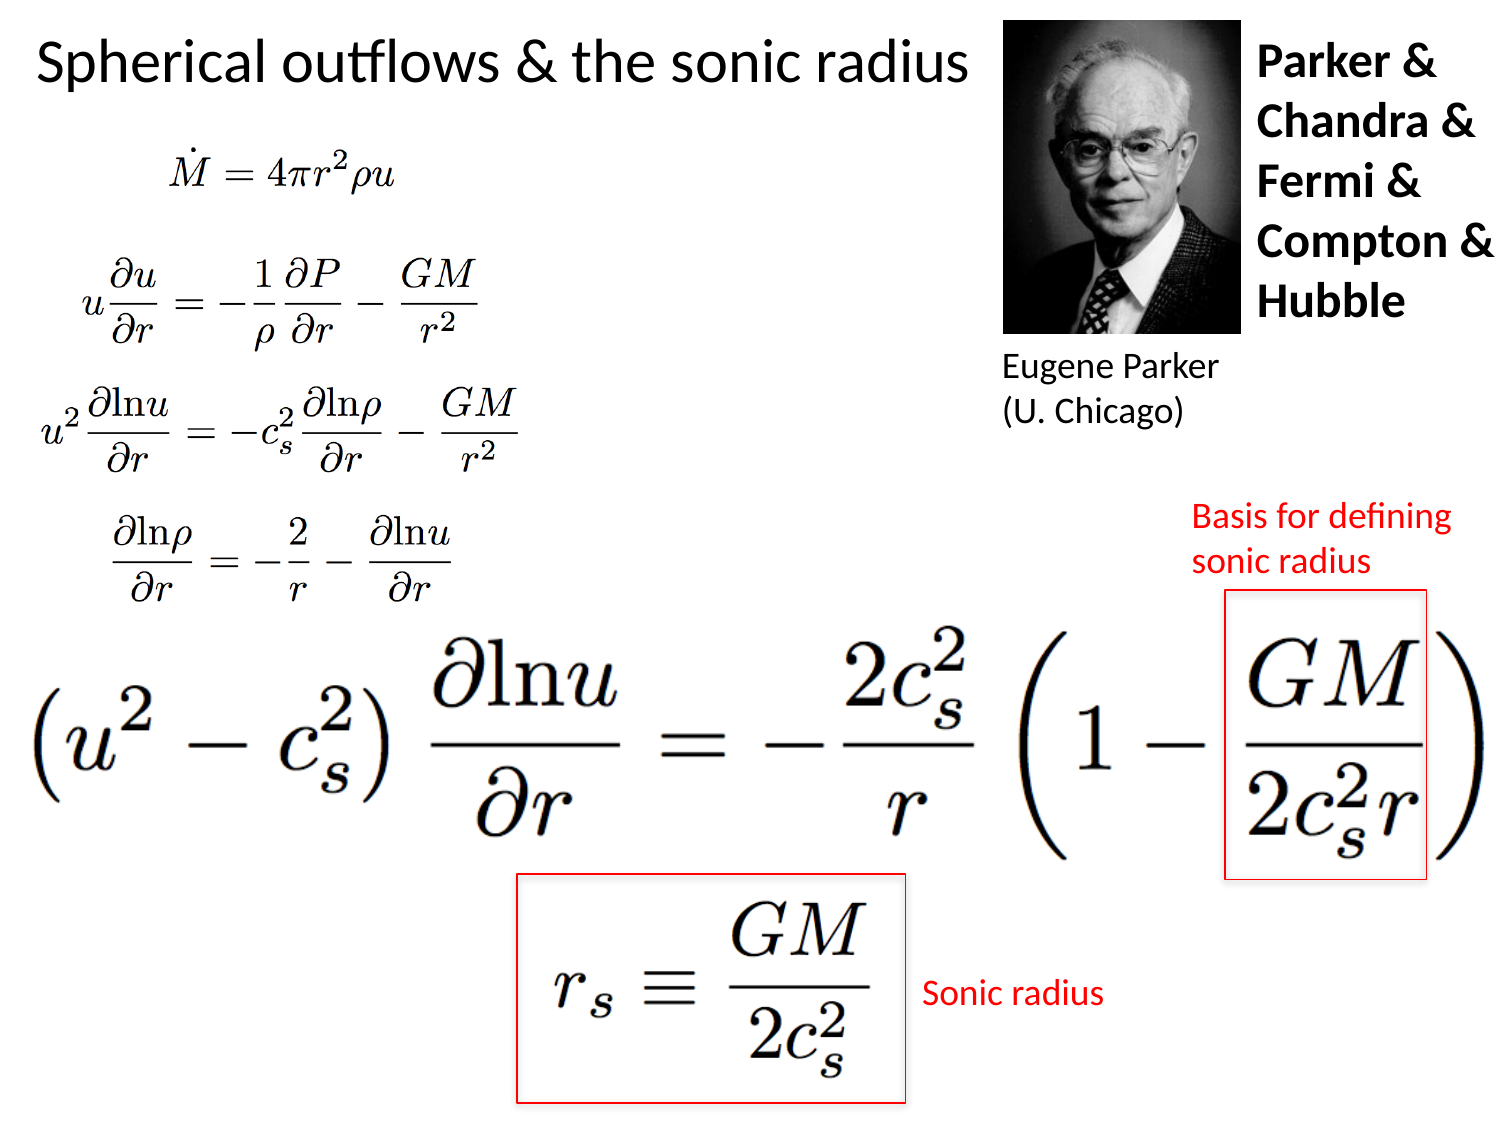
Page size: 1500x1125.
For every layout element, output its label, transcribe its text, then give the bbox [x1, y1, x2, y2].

title Spherical outflows & the sonic radius [20, 3, 1191, 112]
text_box Eugene Parker (U. Chicago) [987, 333, 1243, 439]
text_box Sonic radius [907, 960, 1120, 1021]
text_box Basis for defining sonic radius [1176, 484, 1468, 589]
text_box [516, 888, 534, 1104]
picture [0, 146, 1500, 1104]
text_box [1224, 589, 1427, 608]
picture [1003, 19, 1241, 334]
text_box Parker & Chandra & Fermi & Compton & Hubble [1242, 20, 1500, 336]
text_box [895, 888, 906, 1104]
